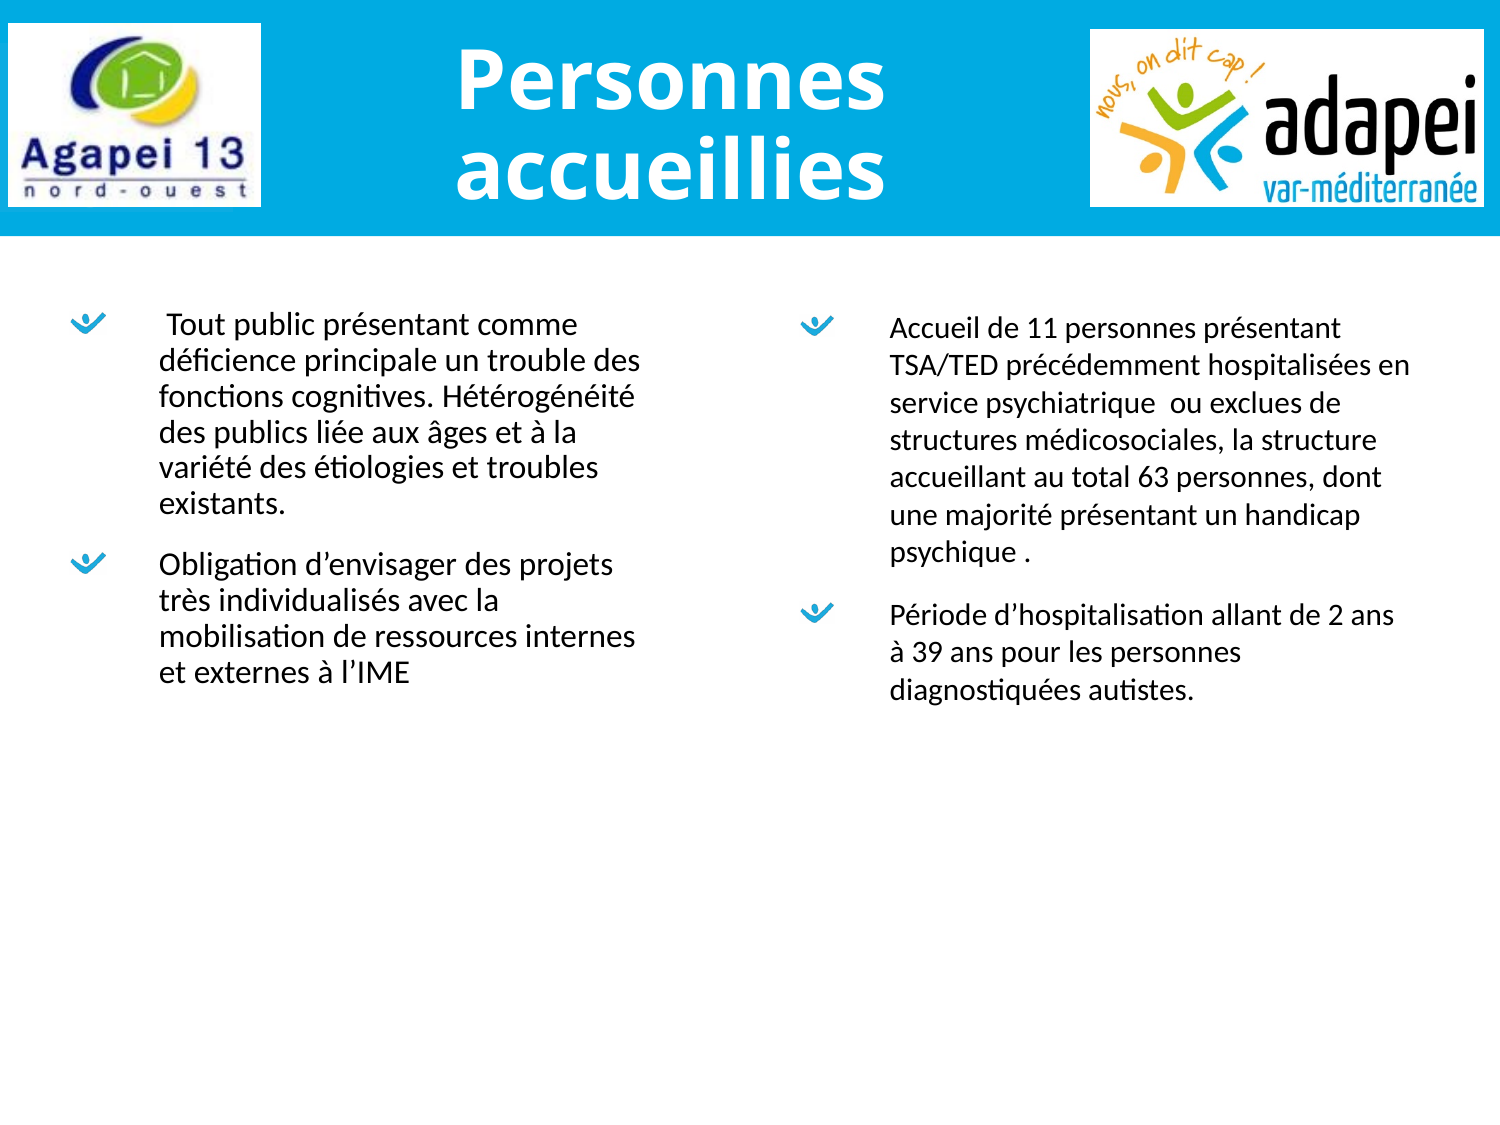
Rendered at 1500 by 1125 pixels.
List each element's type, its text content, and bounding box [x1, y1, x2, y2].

title Personnes accueillies [263, 18, 1079, 237]
text_box Accueil de 11 personnes présentant TSA/TED précédemment hospitalisées en service psychiatrique ou exclues de structures médicosociales, la structure accueillant au total 63 personnes, dont une majorité présentant un handicap psychique . Période d’hospitalisation allant de 2 ans à 39 ans pour les personnes diagnostiquées autistes. [784, 299, 1429, 768]
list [8, 23, 261, 207]
text_box Tout public présentant comme déficience principale un trouble des fonctions cognitives. Hétérogénéité des publics liée aux âges et à la variété des étiologies et troubles existants. Obligation d’envisager des projets très individualisés avec la mobilisation de ressources internes et externes à l’IME [54, 299, 681, 768]
picture [69, 551, 107, 575]
picture [69, 311, 107, 335]
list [1090, 29, 1484, 207]
picture [799, 601, 835, 624]
picture [799, 314, 835, 337]
